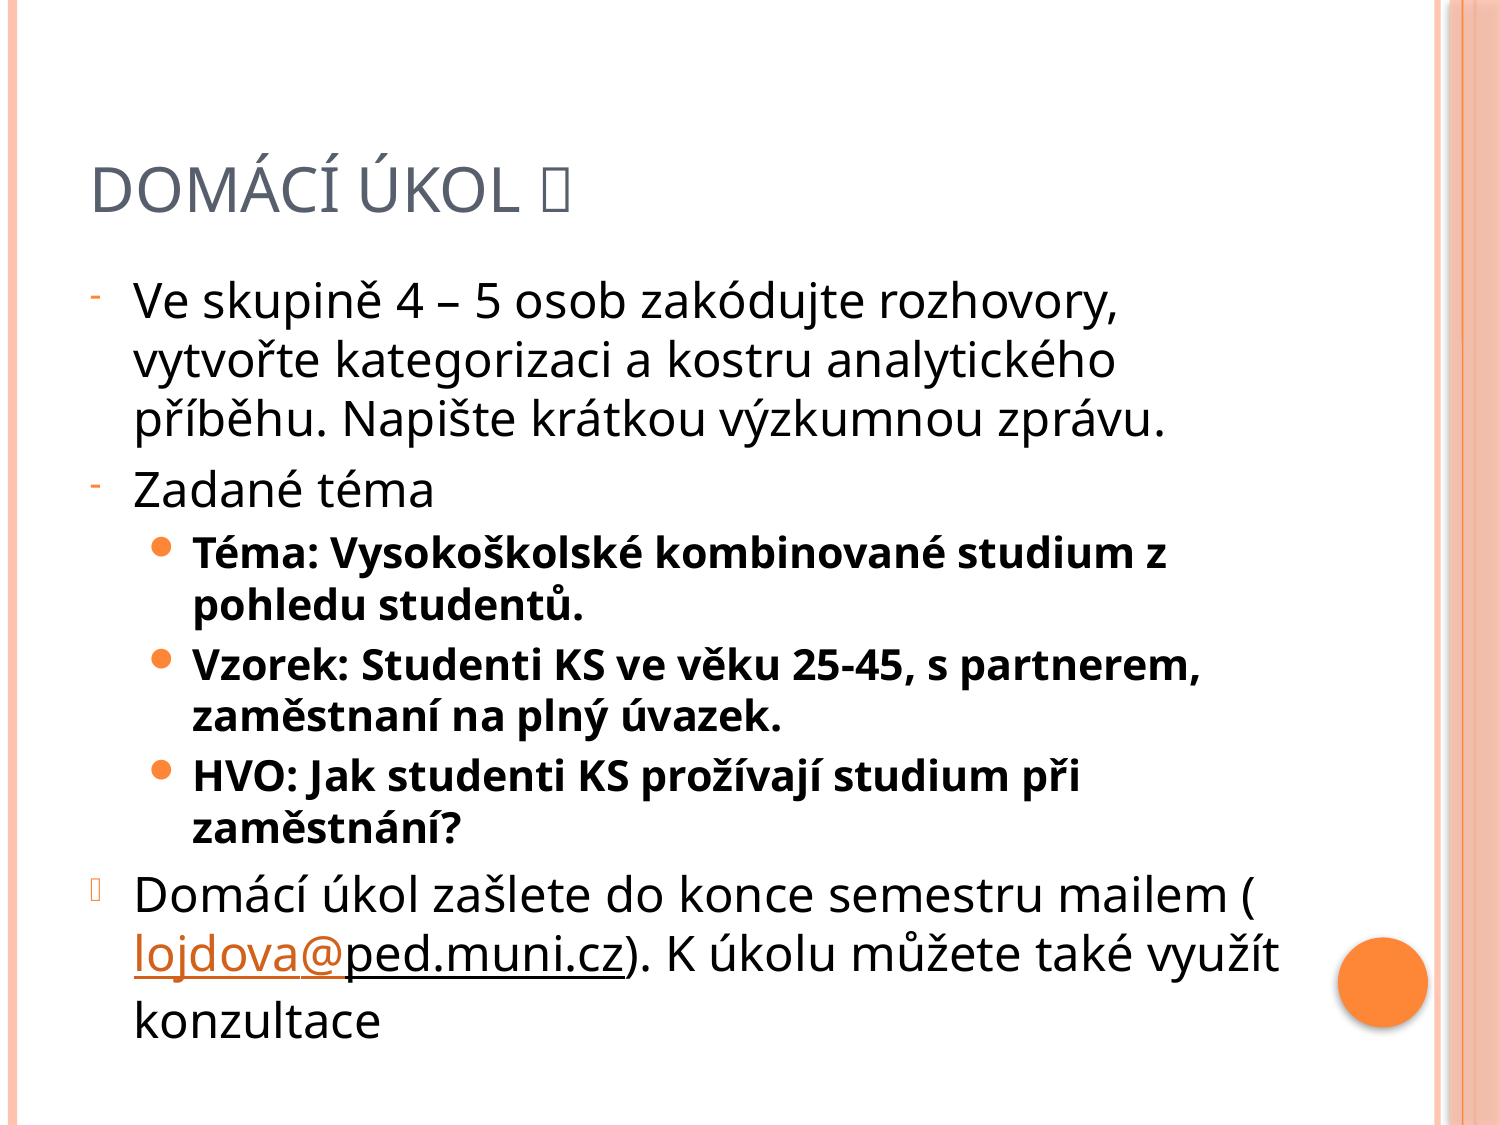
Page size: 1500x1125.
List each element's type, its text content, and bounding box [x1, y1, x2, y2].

list Ve skupině 4 – 5 osob zakódujte rozhovory, vytvořte kategorizaci a kostru analytického příběhu. Napište krátkou výzkumnou zprávu. Zadané téma Téma: Vysokoškolské kombinované studium z pohledu studentů. Vzorek: Studenti KS ve věku 25-45, s partnerem, zaměstnaní na plný úvazek. HVO: Jak studenti KS prožívají studium při zaměstnání? Domácí úkol zašlete do konce semestru mailem (lojdova@ped.muni.cz). K úkolu můžete také využít konzultace [75, 262, 1300, 1062]
title Domácí úkol  [75, 45, 1300, 233]
